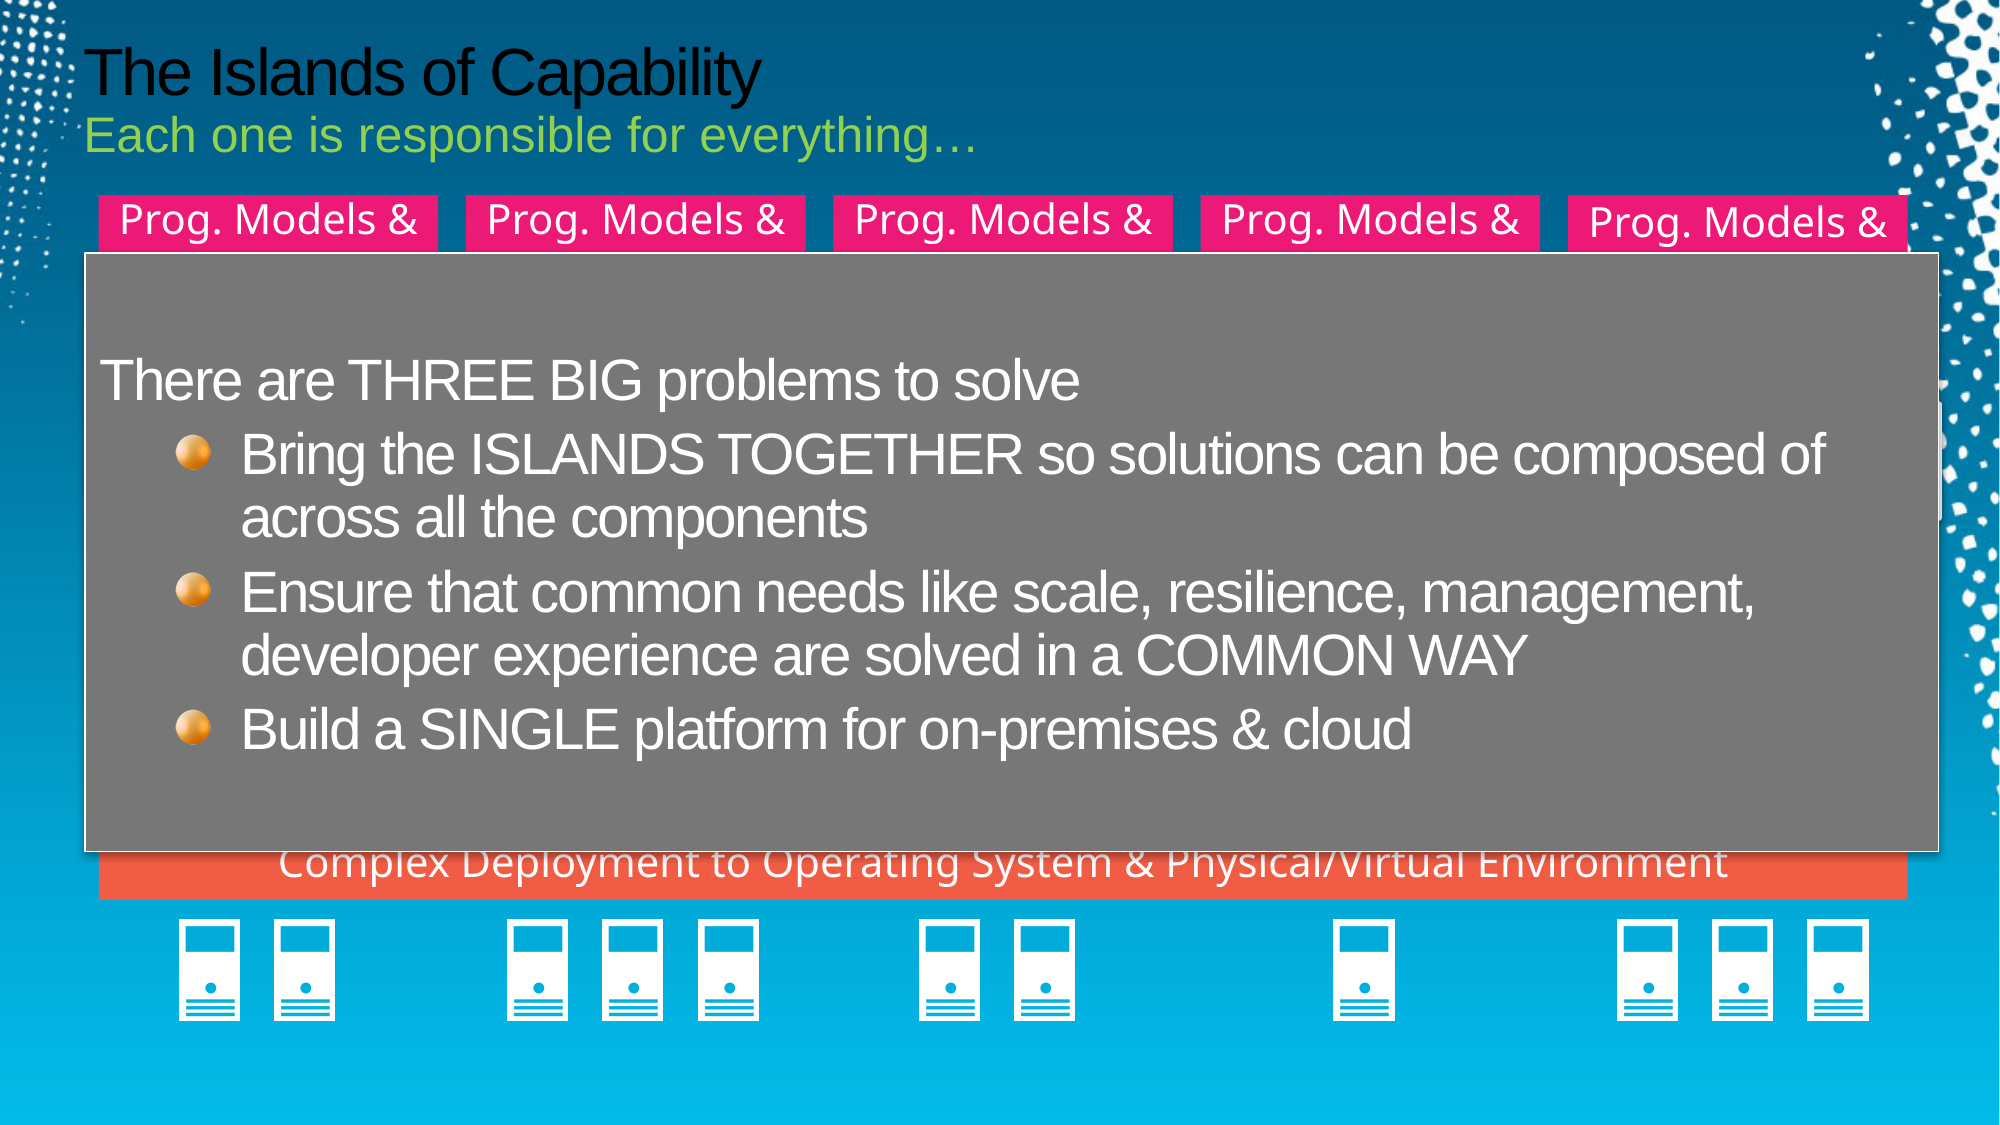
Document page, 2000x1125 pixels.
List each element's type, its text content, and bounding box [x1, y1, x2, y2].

picture [1994, 382, 2000, 391]
picture [30, 14, 40, 23]
picture [1991, 747, 2000, 765]
picture [1898, 188, 1912, 194]
picture [1917, 109, 1924, 119]
picture [1988, 691, 2000, 709]
picture [175, 709, 211, 745]
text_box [98, 822, 1908, 1021]
picture [1963, 589, 1976, 607]
picture [1911, 223, 1918, 230]
picture [0, 24, 9, 33]
picture [1925, 87, 1941, 99]
picture [42, 31, 53, 39]
picture [54, 76, 60, 83]
picture [1991, 637, 2000, 652]
picture [17, 129, 23, 136]
picture [1953, 301, 1962, 312]
picture [1979, 657, 1995, 676]
picture [6, 97, 12, 105]
picture [175, 572, 211, 607]
picture [1914, 164, 1923, 177]
picture [11, 55, 21, 64]
picture [1946, 155, 1961, 167]
picture [1922, 200, 1934, 207]
picture [0, 155, 5, 163]
picture [1995, 582, 2000, 595]
picture [1955, 557, 1965, 573]
picture [16, 22, 23, 34]
picture [1992, 438, 2000, 448]
picture [1958, 445, 1968, 460]
picture [1921, 0, 1934, 8]
picture [1929, 27, 1945, 45]
picture [1950, 359, 1960, 366]
text_box Prog. Models & Tools [464, 193, 808, 250]
picture [1948, 413, 1958, 424]
picture [1955, 246, 1965, 256]
picture [29, 27, 38, 38]
picture [33, 88, 42, 97]
picture [1957, 187, 1971, 200]
picture [28, 42, 36, 53]
picture [38, 74, 47, 80]
picture [41, 59, 48, 67]
text_box Prog. Models & Tools [1199, 193, 1542, 250]
picture [58, 32, 66, 41]
text_box There are THREE BIG problems to solve Bring the ISLANDS TOGETHER so solutions can be composed of across all the components Ensure that common needs like scale, resilience, management, developer experience are solved in a COMMON WAY Build a SINGLE platform for on-premises & cloud [84, 252, 1939, 852]
picture [1973, 368, 1982, 380]
picture [45, 16, 55, 24]
picture [1993, 321, 2000, 339]
picture [1983, 404, 1992, 414]
picture [1972, 312, 1985, 322]
picture [1935, 177, 1945, 189]
picture [10, 69, 17, 78]
picture [1978, 517, 1987, 527]
picture [33, 0, 42, 10]
picture [0, 40, 9, 45]
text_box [101, 322, 395, 522]
picture [1946, 525, 1956, 533]
picture [1935, 0, 2000, 306]
picture [33, 116, 40, 124]
picture [43, 42, 49, 53]
picture [1963, 535, 1977, 550]
picture [3, 10, 11, 18]
picture [9, 84, 15, 91]
picture [1988, 547, 2000, 561]
picture [1982, 714, 1993, 729]
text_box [494, 342, 780, 531]
picture [1968, 481, 1978, 492]
picture [1942, 465, 1958, 483]
picture [1960, 392, 1970, 403]
text_box Prog. Models & Tools [97, 193, 440, 250]
picture [16, 143, 21, 151]
picture [1938, 122, 1950, 133]
picture [1990, 492, 2000, 505]
picture [18, 0, 29, 6]
picture [55, 62, 62, 69]
picture [26, 57, 34, 68]
picture [1939, 379, 1948, 391]
picture [1941, 324, 1952, 332]
text_box Prog. Models & Tools [831, 193, 1175, 250]
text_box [1588, 321, 1939, 575]
picture [56, 47, 64, 55]
picture [1963, 278, 1976, 291]
picture [1942, 432, 1947, 449]
picture [1952, 502, 1967, 516]
picture [1942, 269, 1953, 276]
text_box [875, 333, 1126, 580]
picture [1925, 141, 1935, 155]
picture [31, 131, 37, 138]
title The Islands of Capability Each one is responsible for everything… [83, 37, 1917, 165]
picture [1969, 625, 1985, 642]
picture [1963, 335, 1972, 344]
picture [47, 0, 57, 10]
picture [1980, 460, 1987, 469]
picture [1945, 213, 1955, 220]
picture [1972, 570, 1986, 583]
picture [1932, 235, 1943, 241]
picture [13, 41, 25, 49]
picture [1970, 426, 1980, 436]
picture [1984, 349, 1992, 357]
picture [1981, 604, 2000, 620]
text_box Prog. Models & Tools [1566, 193, 1910, 250]
picture [18, 13, 26, 19]
picture [1974, 683, 1985, 694]
picture [34, 101, 43, 111]
picture [24, 72, 32, 79]
